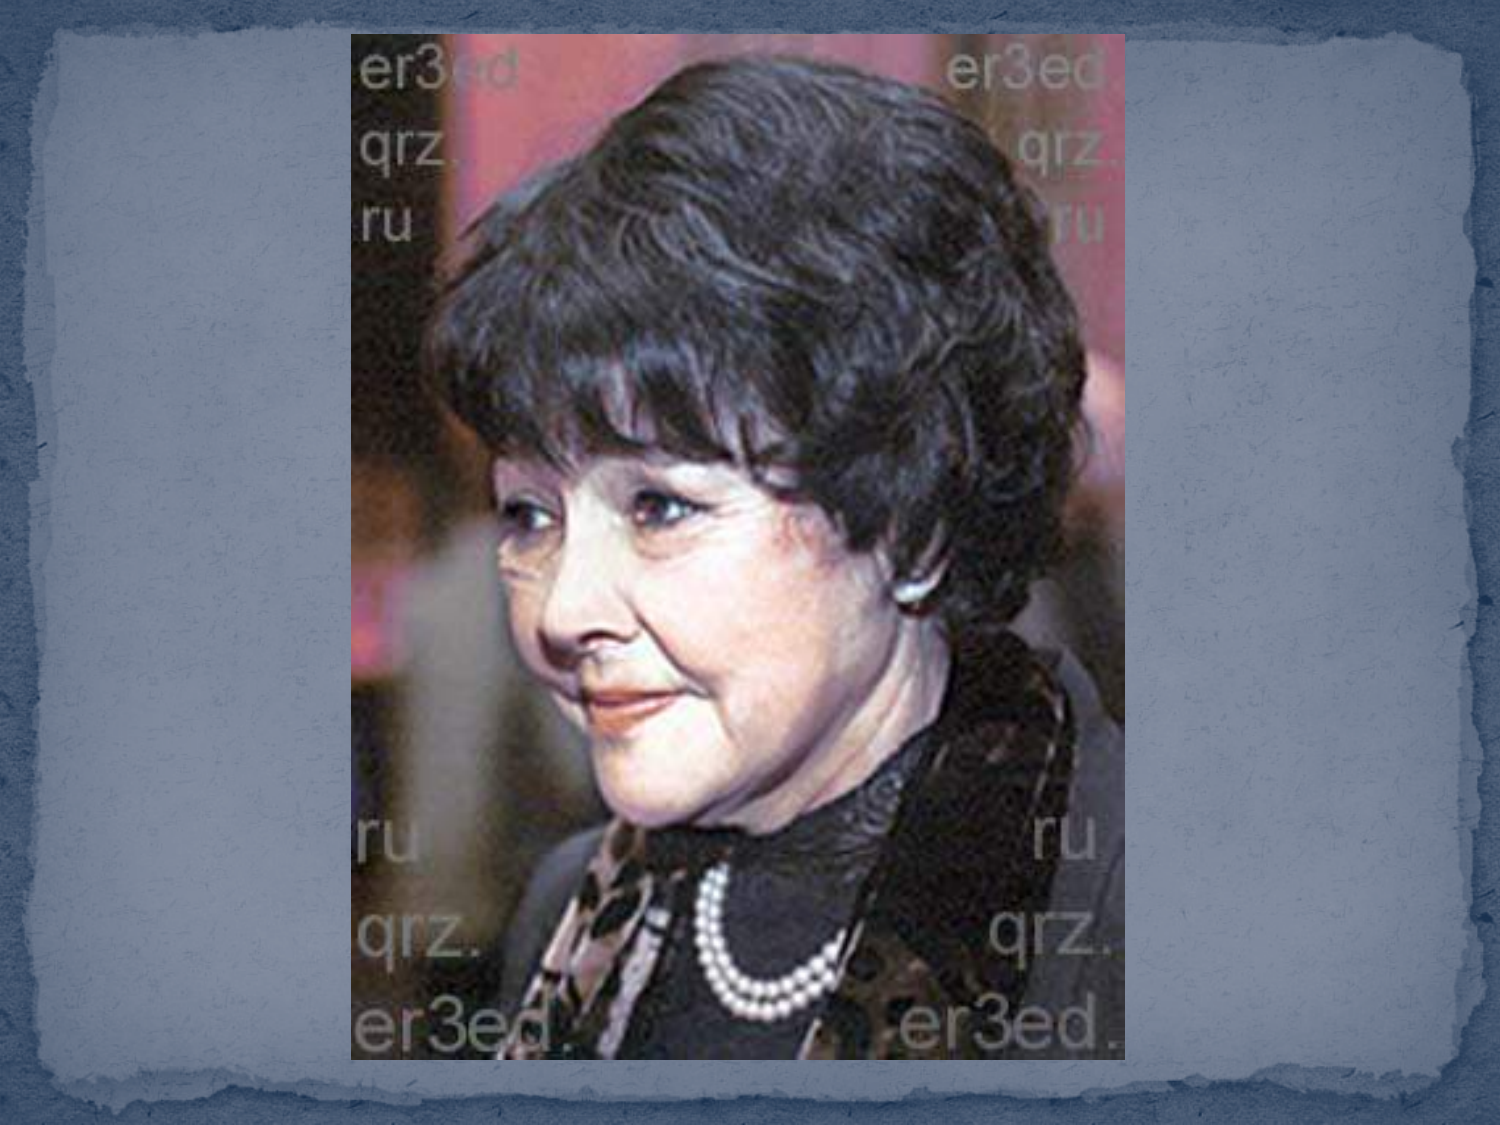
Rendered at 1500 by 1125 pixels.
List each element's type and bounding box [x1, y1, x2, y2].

picture [351, 34, 1125, 1060]
